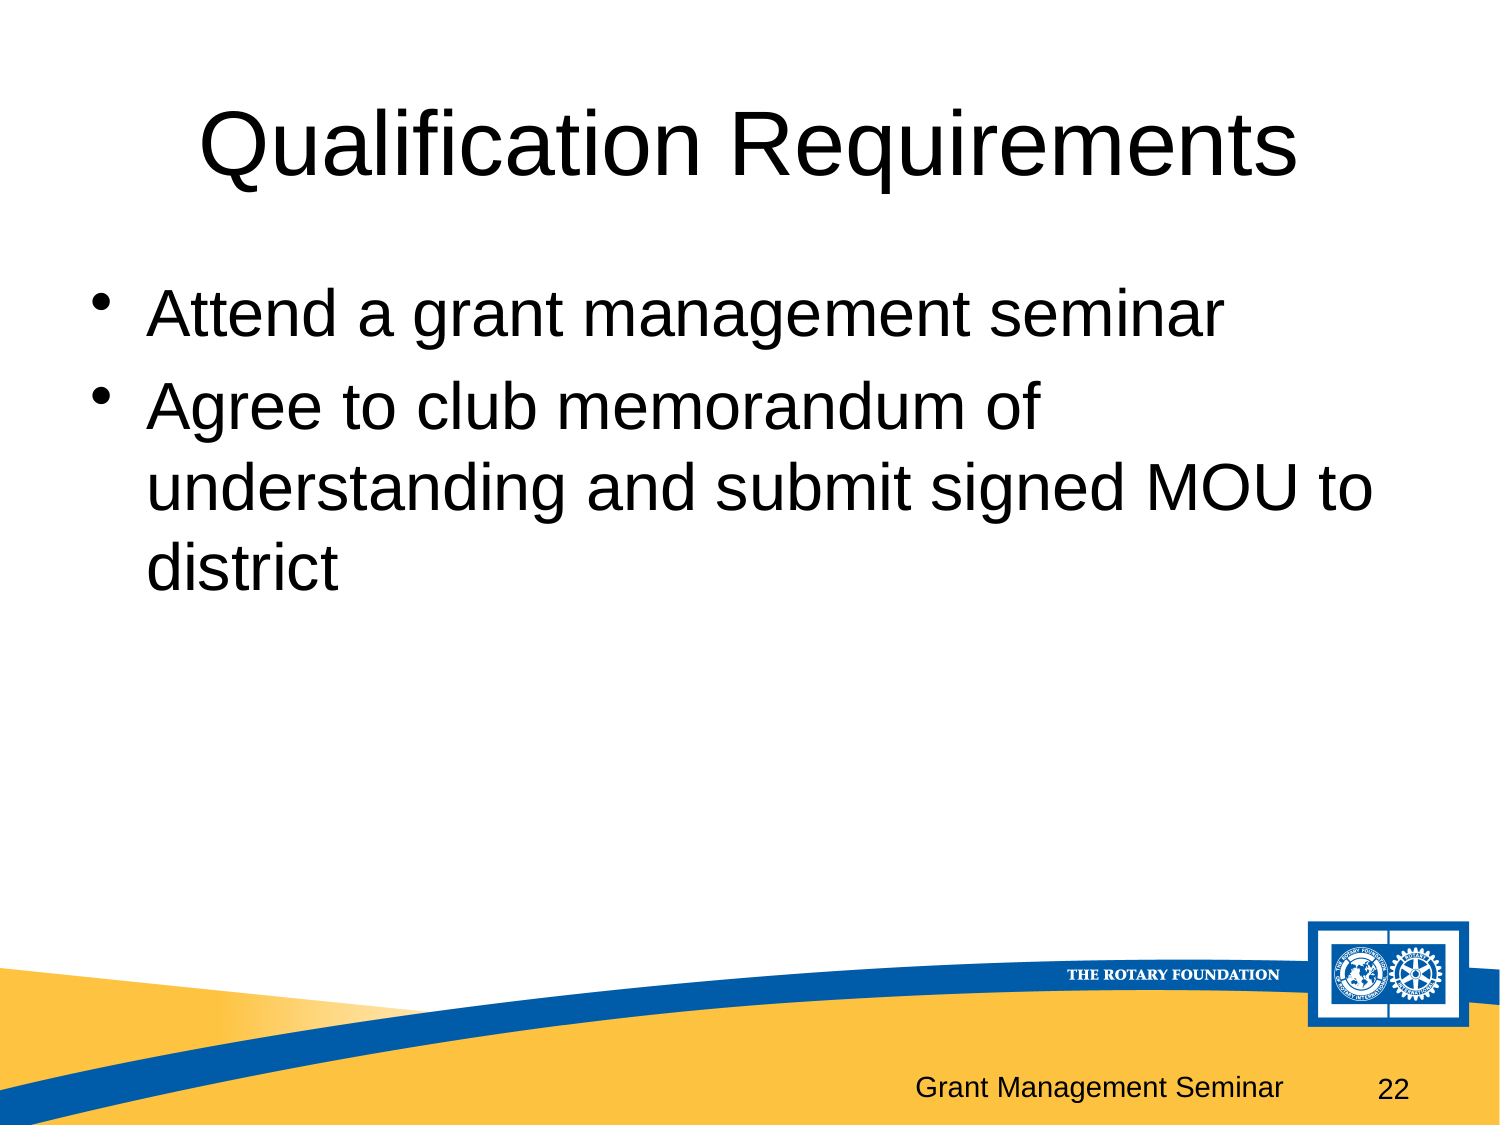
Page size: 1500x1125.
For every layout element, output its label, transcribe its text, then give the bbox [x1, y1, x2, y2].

picture [0, 0, 1500, 1125]
title Qualification Requirements [75, 45, 1425, 233]
slide_number 22 [1074, 1062, 1426, 1101]
list Attend a grant management seminar Agree to club memorandum of understanding and submit signed MOU to district [74, 262, 1426, 938]
